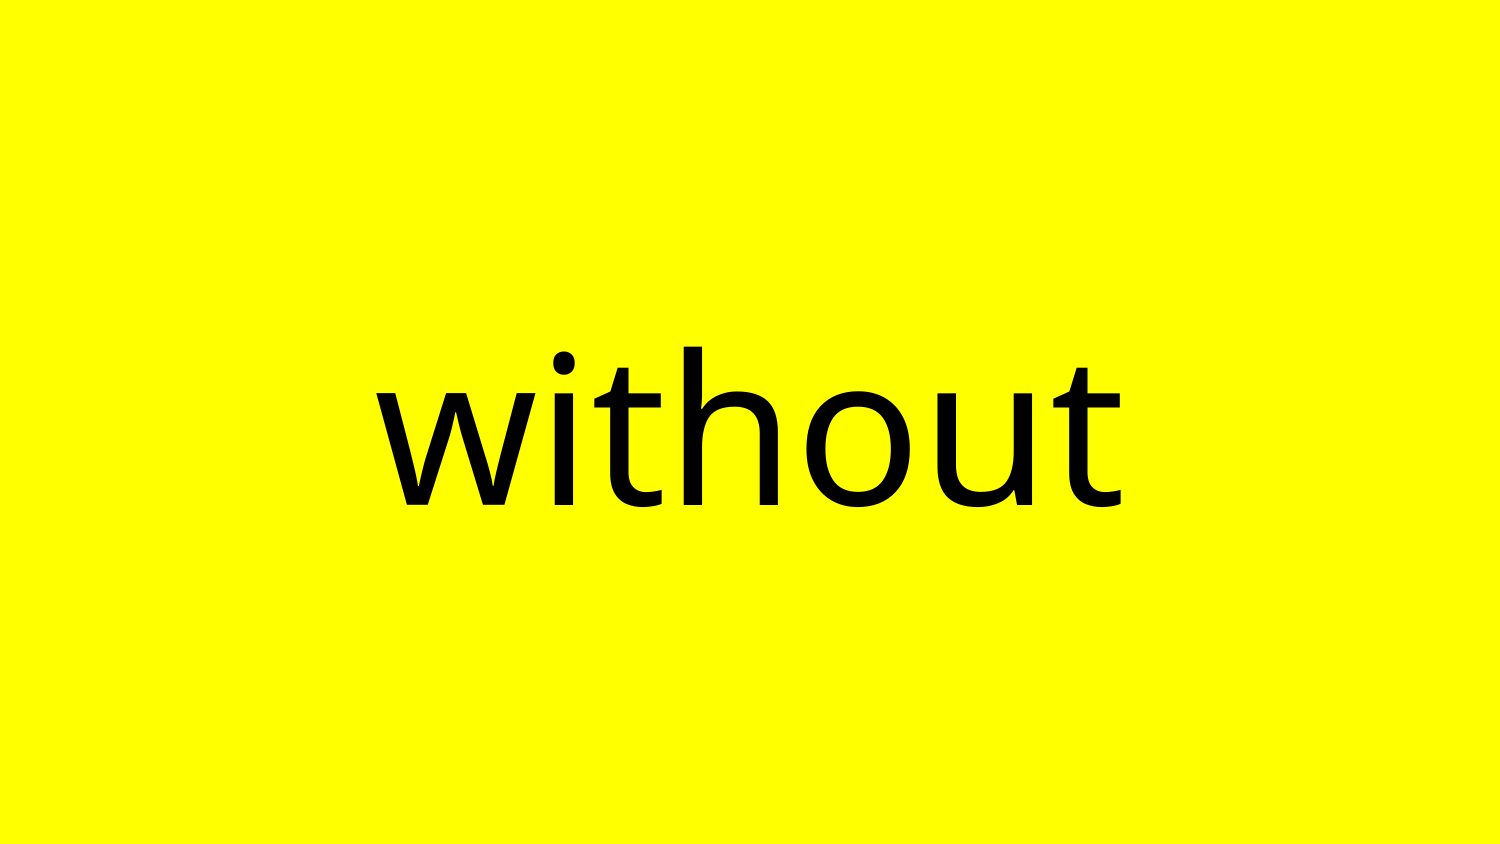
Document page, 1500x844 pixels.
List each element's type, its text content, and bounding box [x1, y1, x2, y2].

title without [51, 352, 1449, 491]
